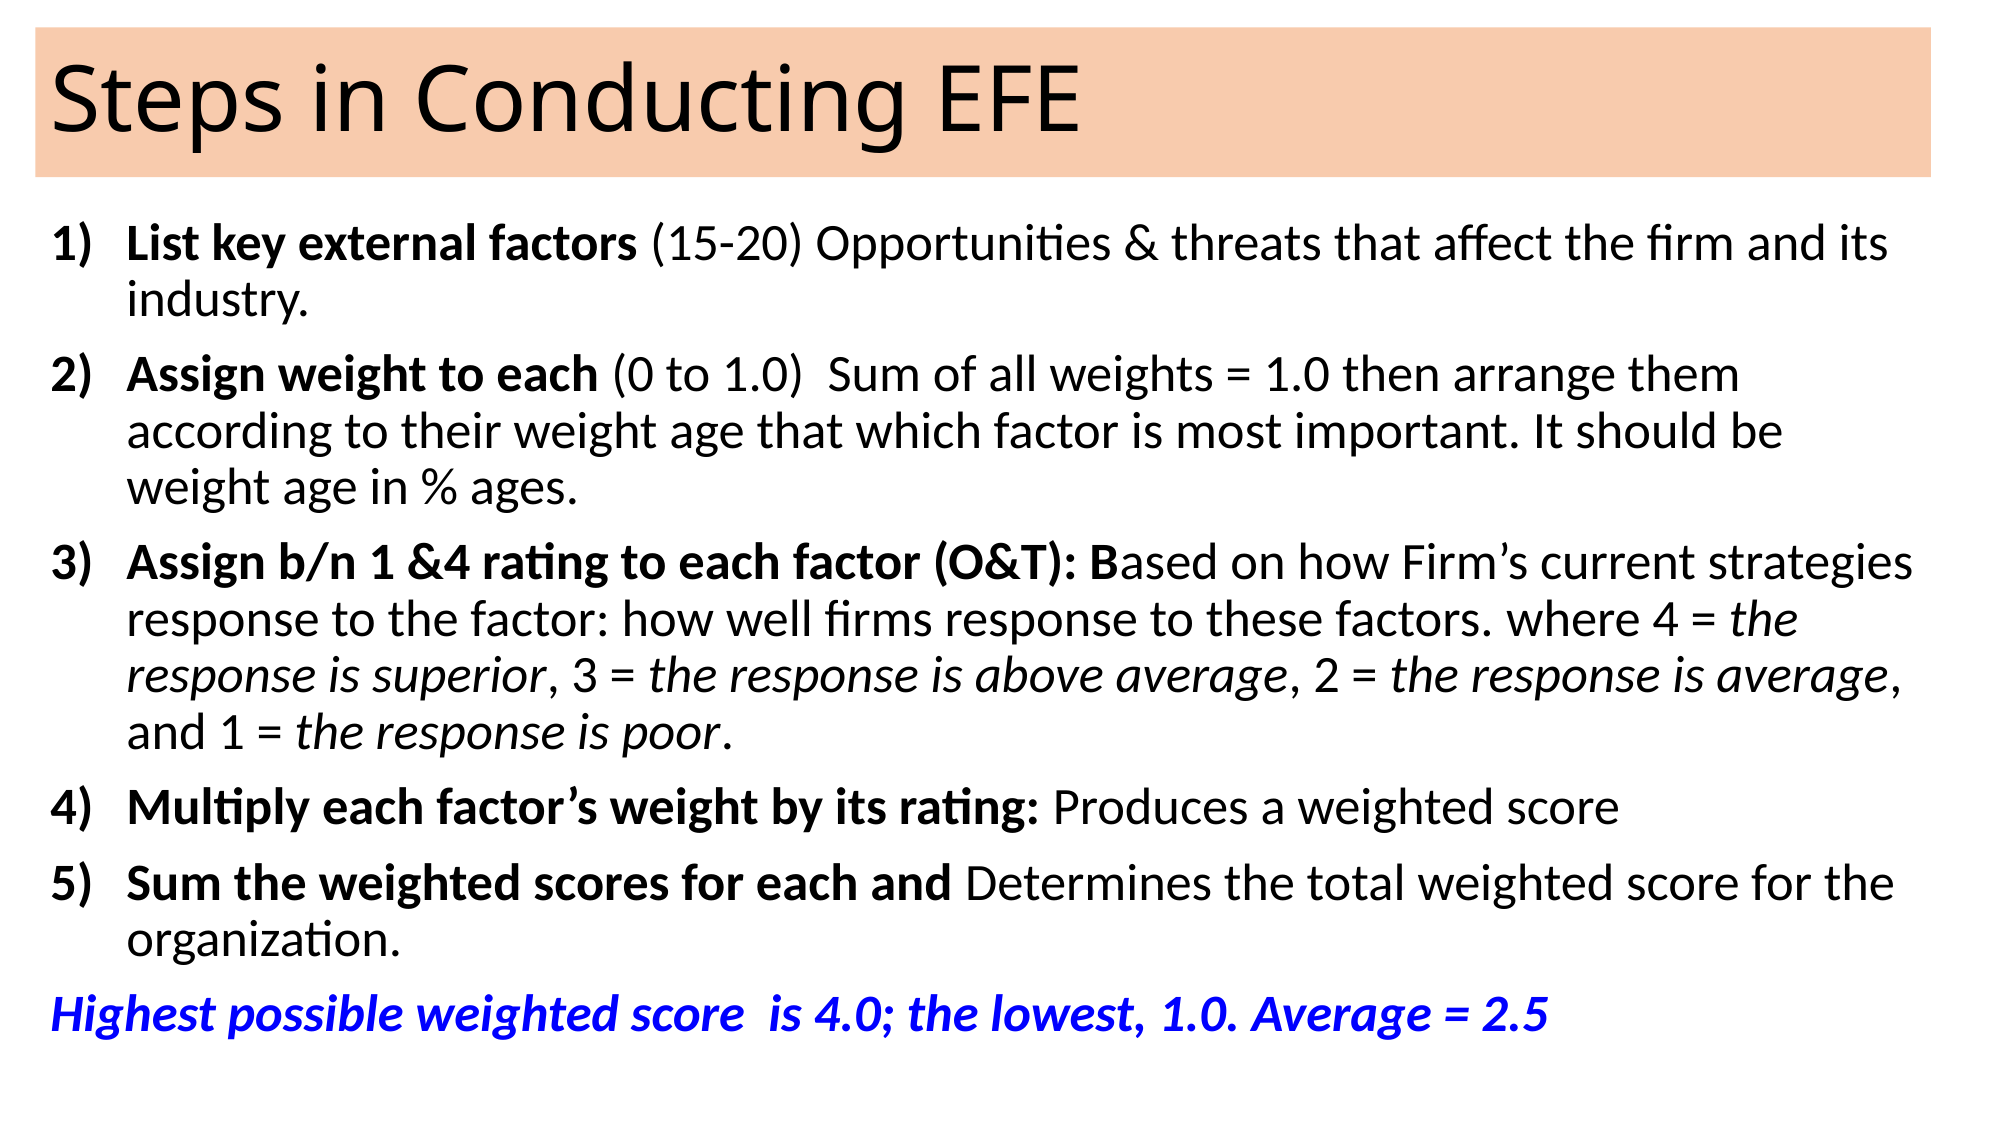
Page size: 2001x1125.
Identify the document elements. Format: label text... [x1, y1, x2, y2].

title Steps in Conducting EFE [35, 27, 1931, 178]
list List key external factors (15-20) Opportunities & threats that affect the firm and its industry. Assign weight to each (0 to 1.0) Sum of all weights = 1.0 then arrange them according to their weight age that which factor is most important. It should be weight age in % ages. Assign b/n 1 &4 rating to each factor (O&T): Based on how Firm’s current strategies response to the factor: how well firms response to these factors. where 4 = the response is superior, 3 = the response is above average, 2 = the response is average, and 1 = the response is poor. Multiply each factor’s weight by its rating: Produces a weighted score Sum the weighted scores for each and Determines the total weighted score for the organization. Highest possible weighted score is 4.0; the lowest, 1.0. Average = 2.5 [35, 207, 1931, 1059]
